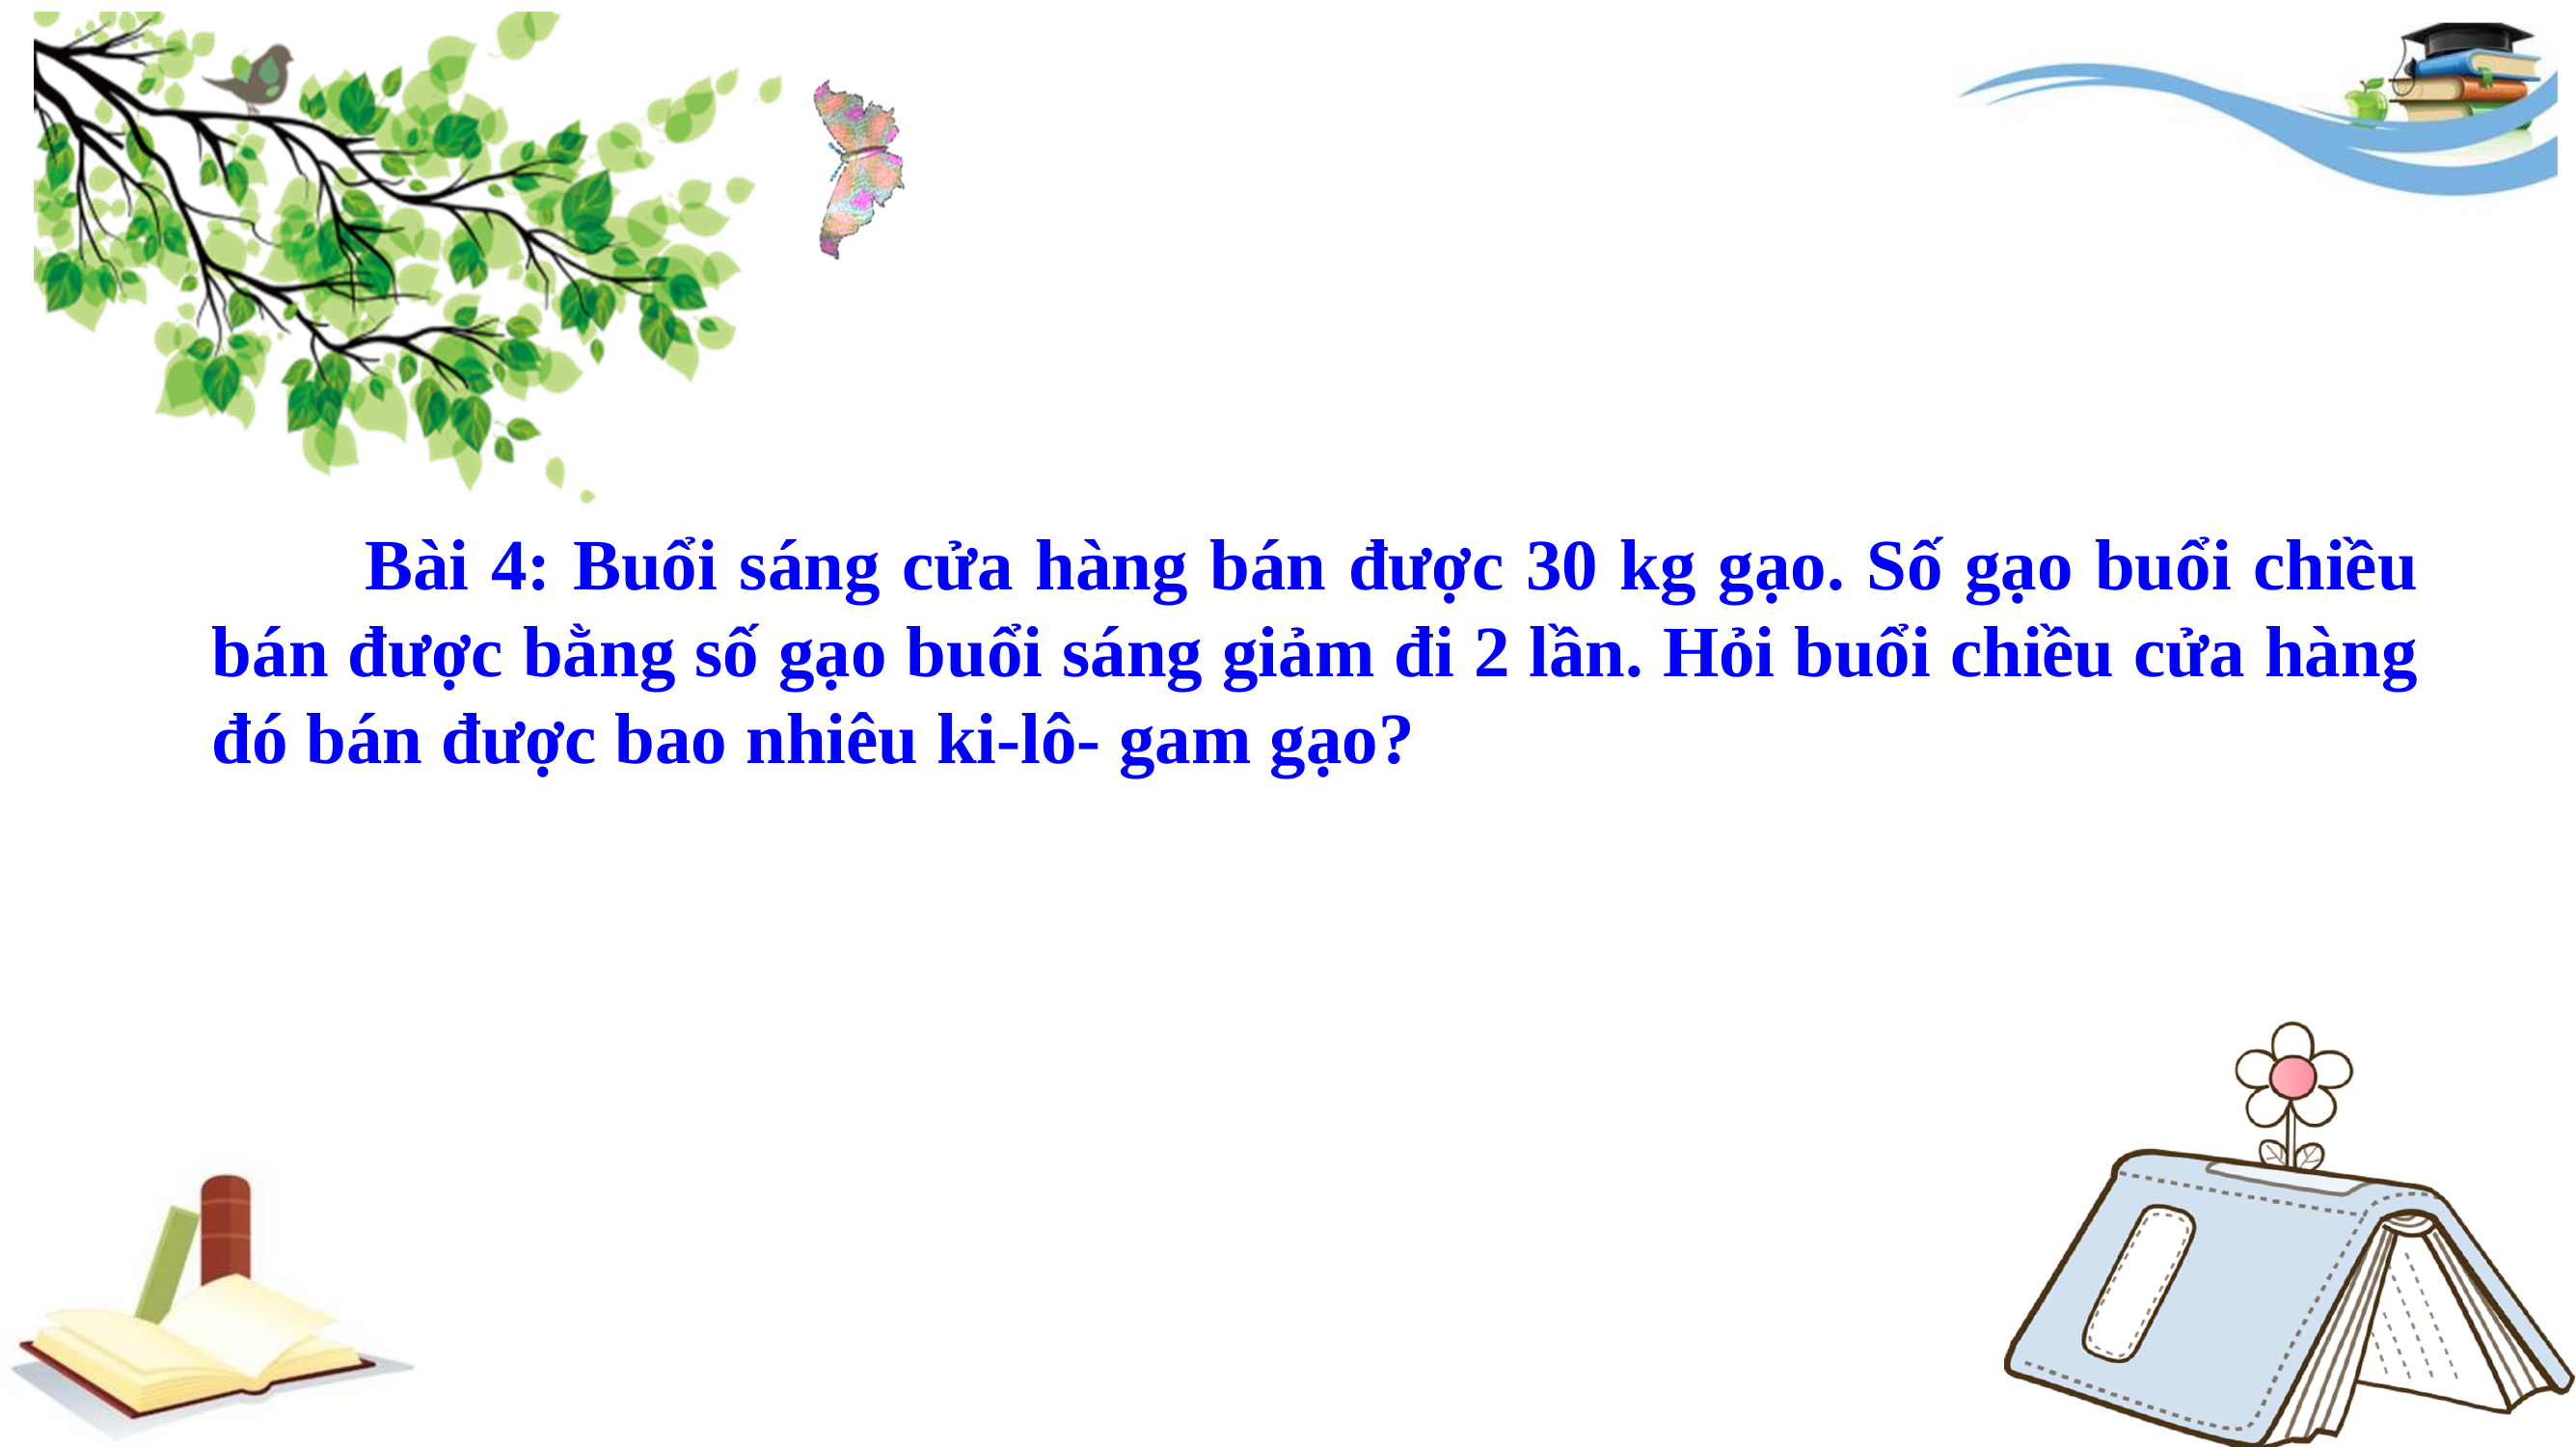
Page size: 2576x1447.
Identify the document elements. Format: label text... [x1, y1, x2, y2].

picture [0, 0, 2576, 1447]
text_box Bài 4: Buổi sáng cửa hàng bán được 30 kg gạo. Số gạo buổi chiều bán được bằng số gạo buổi sáng giảm đi 2 lần. Hỏi buổi chiều cửa hàng đó bán được bao nhiêu ki-lô- gam gạo? [189, 505, 2443, 790]
